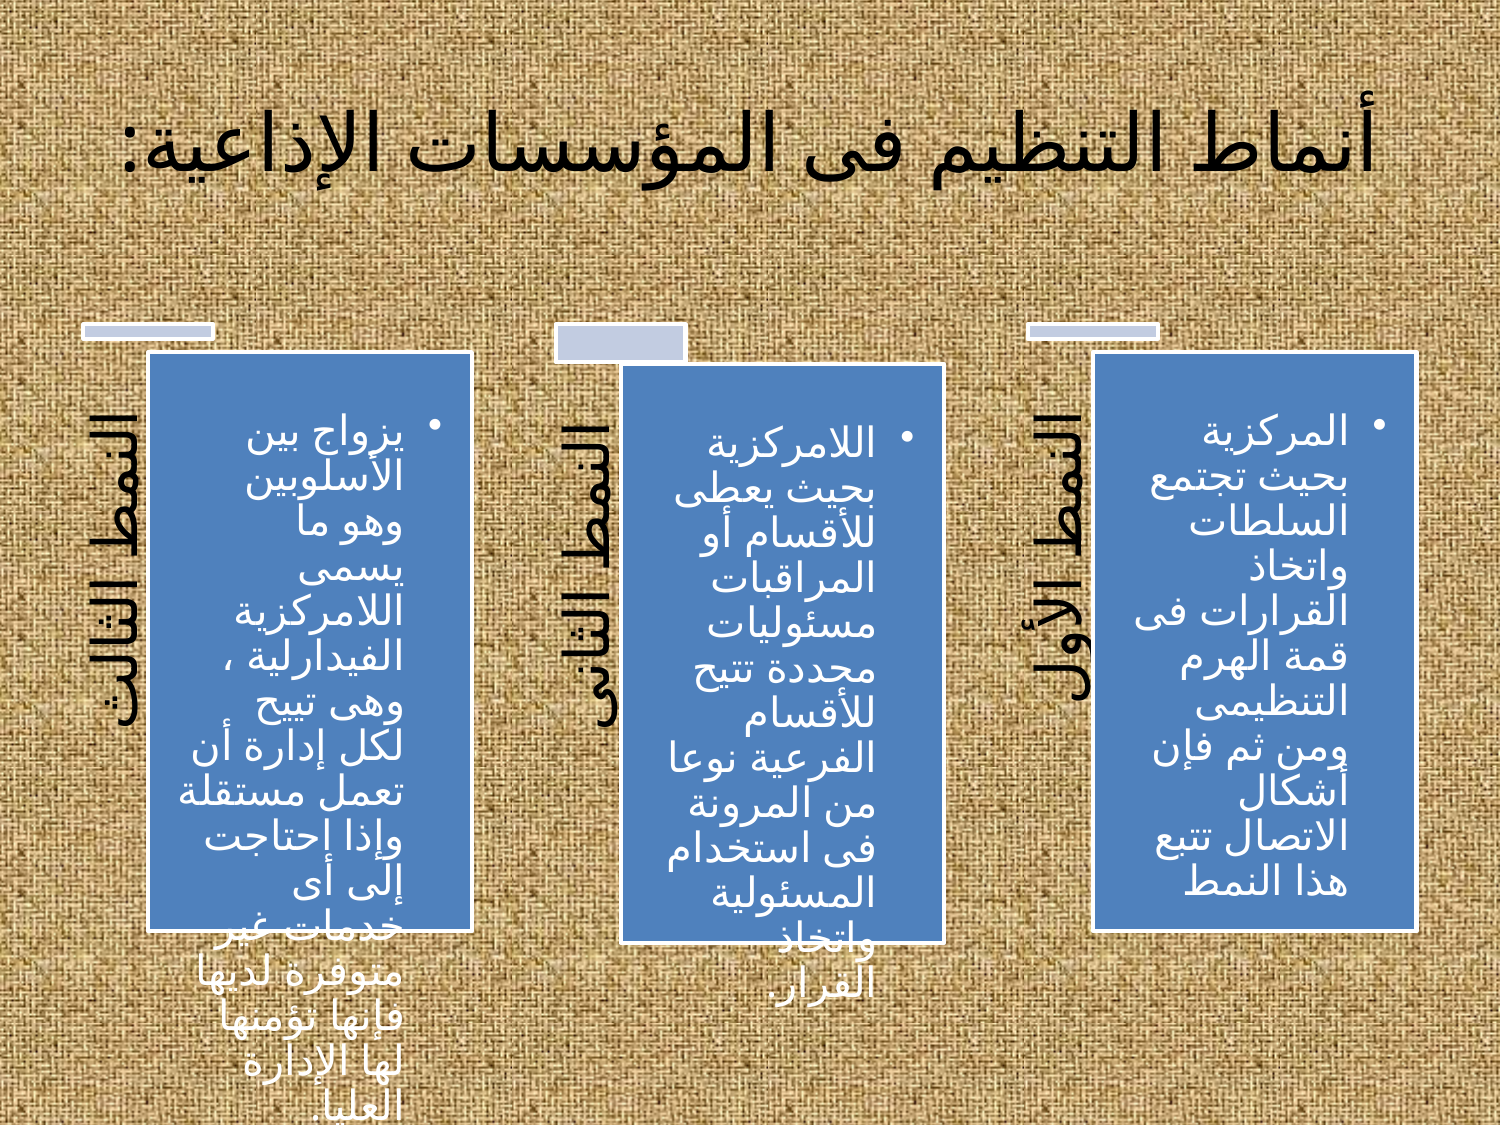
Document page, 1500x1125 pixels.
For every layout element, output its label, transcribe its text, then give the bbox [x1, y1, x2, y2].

title أنماط التنظيم فى المؤسسات الإذاعية: [75, 45, 1425, 233]
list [74, 262, 1426, 1006]
picture [0, 0, 1500, 1125]
